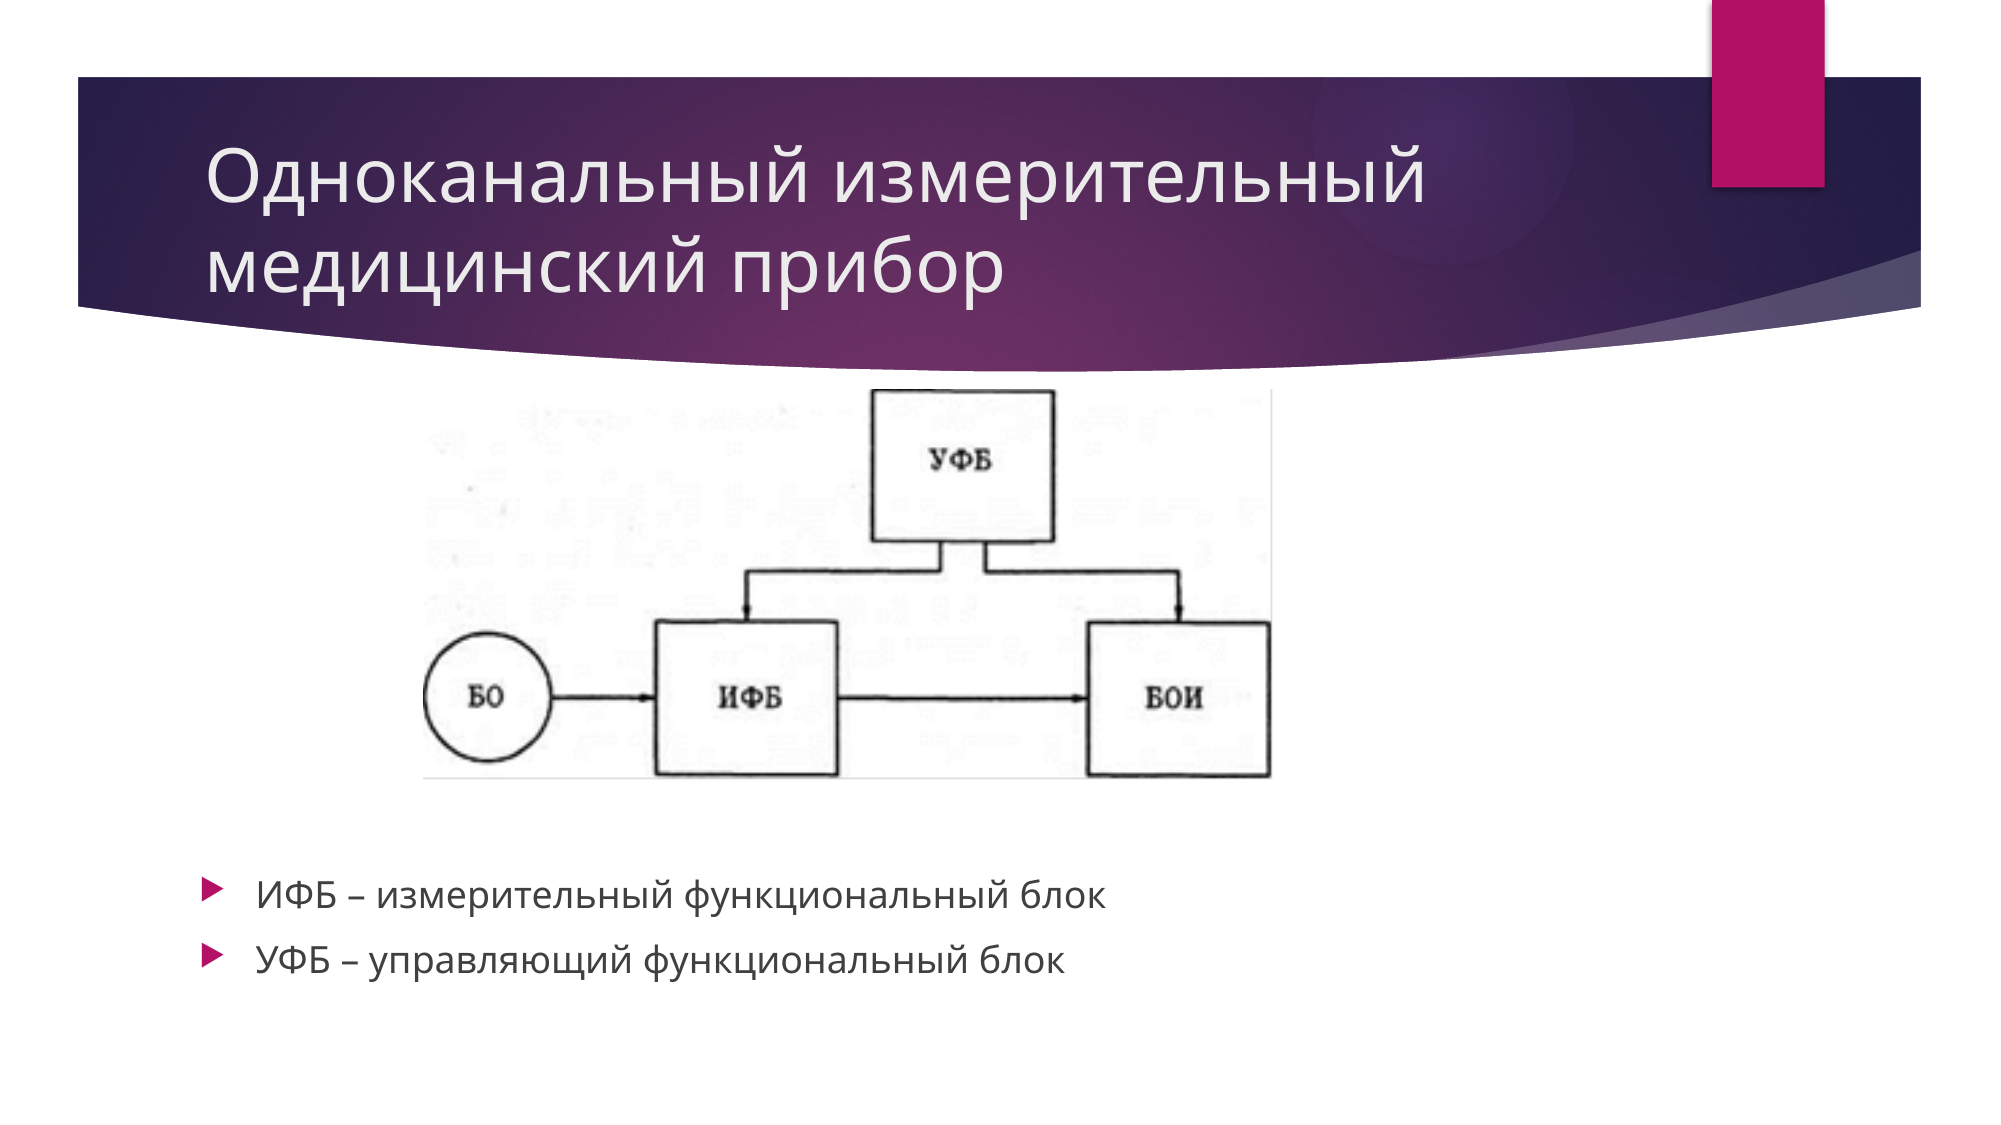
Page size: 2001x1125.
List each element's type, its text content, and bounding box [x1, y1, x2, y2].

title Одноканальный измерительный медицинский прибор [189, 159, 1627, 276]
list ИФБ – измерительный функциональный блок УФБ – управляющий функциональный блок [184, 863, 1632, 1072]
picture [423, 389, 1276, 782]
